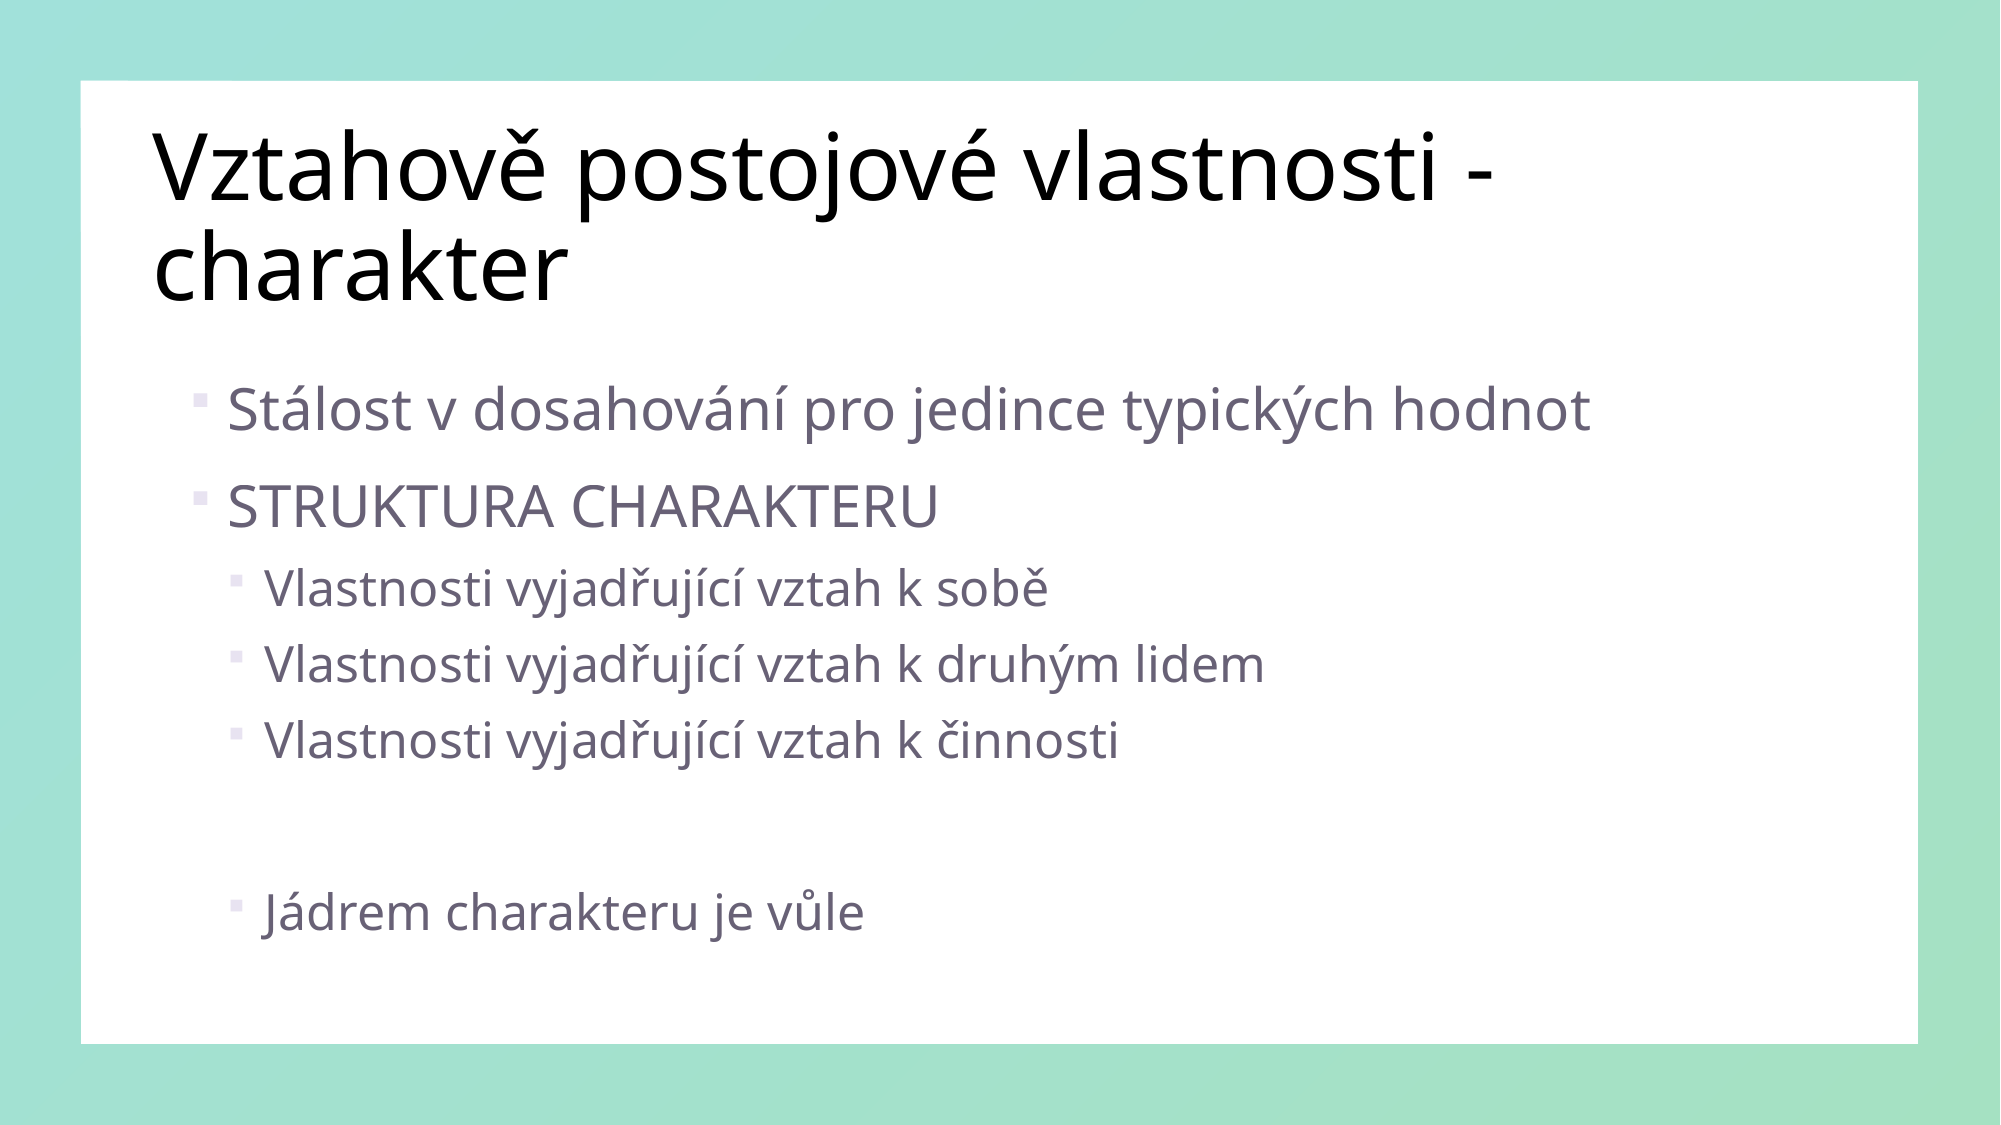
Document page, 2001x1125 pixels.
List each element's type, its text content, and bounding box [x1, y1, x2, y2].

list Stálost v dosahování pro jedince typických hodnot STRUKTURA CHARAKTERU Vlastnosti vyjadřující vztah k sobě Vlastnosti vyjadřující vztah k druhým lidem Vlastnosti vyjadřující vztah k činnosti Jádrem charakteru je vůle [137, 357, 1863, 1014]
title Vztahově postojové vlastnosti - charakter [137, 111, 1863, 330]
